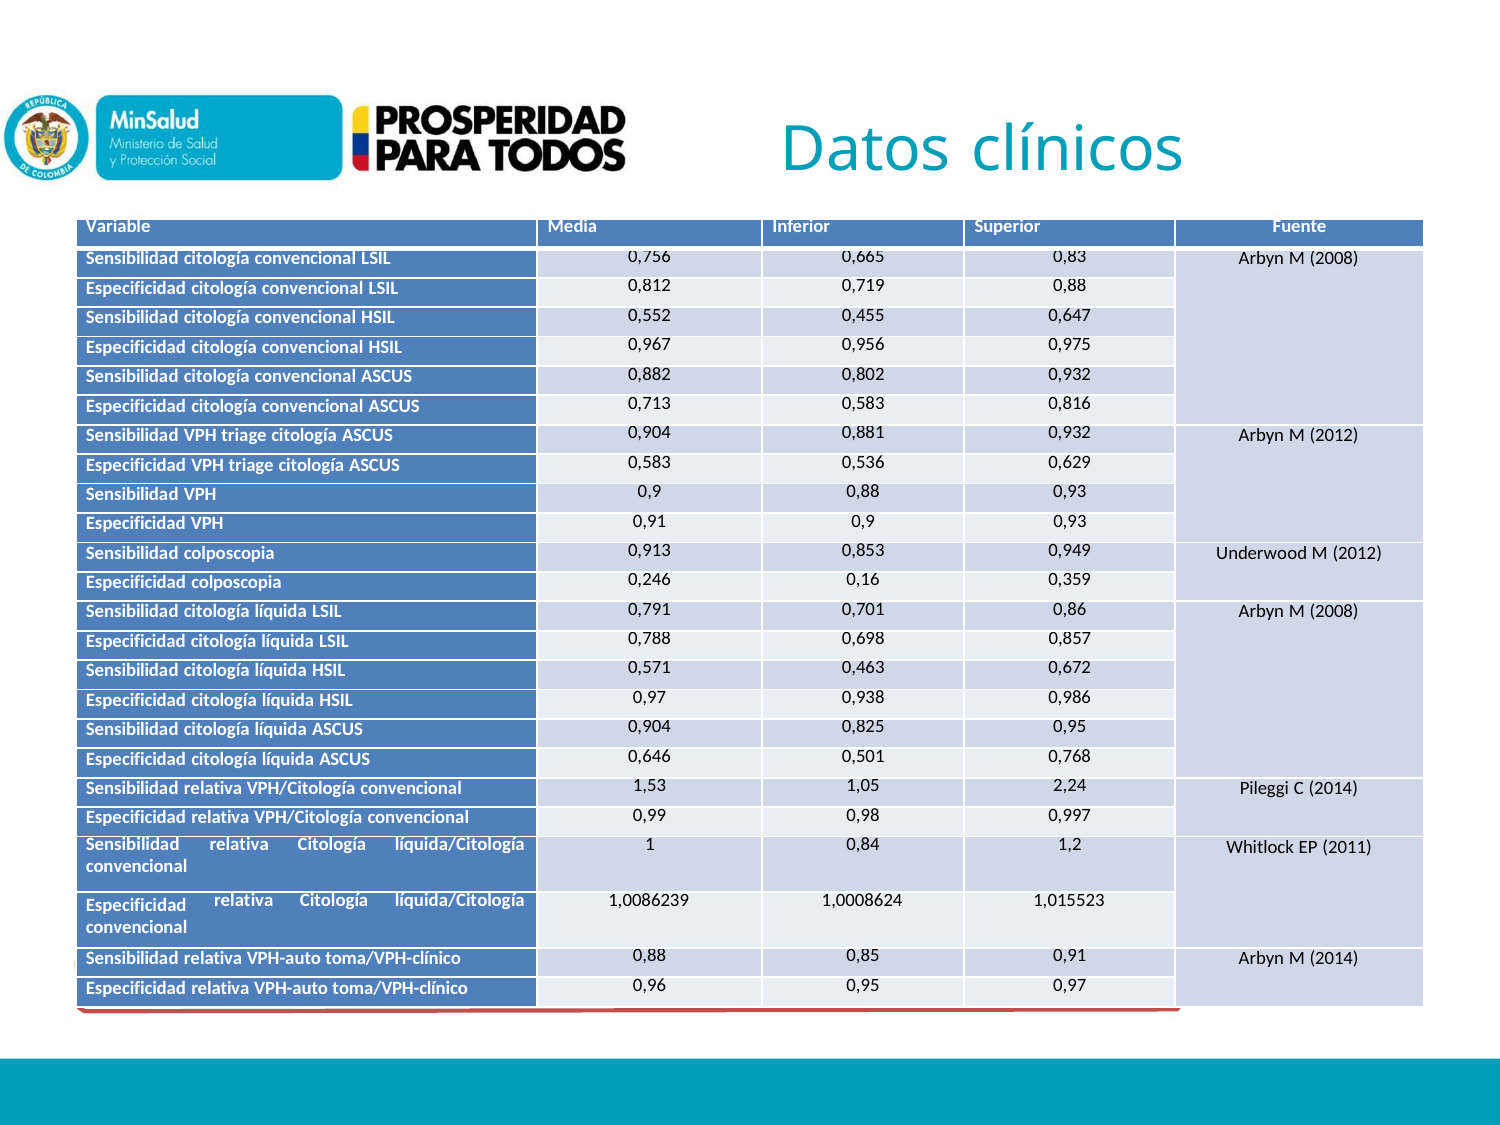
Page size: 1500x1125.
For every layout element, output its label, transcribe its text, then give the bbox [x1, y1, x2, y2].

table_header Inferior [763, 220, 963, 246]
table_cell Sensibilidad citología líquida ASCUS [77, 720, 536, 747]
table_cell Citología [283, 893, 381, 947]
table_cell 0,672 [965, 661, 1174, 689]
table_cell Especificidad colposcopia [77, 573, 536, 600]
table_cell 0,713 [538, 396, 761, 424]
table_cell Citología [283, 837, 381, 891]
table_cell Arbyn M (2014) [1176, 949, 1423, 1006]
table_cell Especificidad citología convencional HSIL [77, 337, 536, 365]
table_cell 0,98 [763, 808, 963, 836]
table_cell 0,932 [965, 367, 1174, 394]
table_cell 0,91 [965, 949, 1174, 976]
table_cell 1,05 [763, 779, 963, 806]
table_cell Especificidad convencional [77, 893, 199, 947]
table_cell 2,24 [965, 779, 1174, 806]
table_cell 0,812 [538, 279, 761, 306]
table_header Variable [77, 220, 536, 246]
table_cell 0,359 [965, 573, 1174, 600]
table_cell 0,719 [763, 279, 963, 306]
table_cell 0,938 [763, 690, 963, 718]
text_box [79, 1008, 1179, 1012]
table_cell líquida/Citología [381, 837, 536, 891]
table_cell 0,99 [538, 808, 761, 836]
table_cell 0,913 [538, 543, 761, 571]
table_cell 0,501 [763, 749, 963, 777]
table_cell 0,246 [538, 573, 761, 600]
table_cell 1,0086239 [538, 893, 761, 947]
table_cell 0,93 [965, 514, 1174, 542]
table_cell 0,904 [538, 426, 761, 453]
table_cell 0,95 [965, 720, 1174, 747]
table_cell 0,701 [763, 602, 963, 630]
table_cell 0,802 [763, 367, 963, 394]
table_cell 0,857 [965, 632, 1174, 659]
text_box [0, 1058, 1500, 1125]
table_header Superior [965, 220, 1174, 246]
table_cell 0,816 [965, 396, 1174, 424]
table_cell Whitlock EP (2011) [1176, 837, 1423, 947]
table_cell 0,84 [763, 837, 963, 891]
table_cell Underwood M (2012) [1176, 543, 1423, 600]
table_cell 0,986 [965, 690, 1174, 718]
table_cell 0,88 [538, 949, 761, 976]
table_cell 0,882 [538, 367, 761, 394]
table_cell 0,83 [965, 251, 1174, 277]
table_cell Sensibilidad citología convencional ASCUS [77, 367, 536, 394]
table_cell Sensibilidad convencional [77, 837, 199, 891]
table_cell 0,791 [538, 602, 761, 630]
table_cell 1,53 [538, 779, 761, 806]
table_cell 0,698 [763, 632, 963, 659]
table_cell 0,756 [538, 251, 761, 277]
table_cell 0,825 [763, 720, 963, 747]
table_cell 0,646 [538, 749, 761, 777]
table_cell Especificidad VPH [77, 514, 536, 542]
table_cell Especificidad citología convencional ASCUS [77, 396, 536, 424]
table_cell Especificidad VPH triage citología ASCUS [77, 455, 536, 483]
table_cell 0,463 [763, 661, 963, 689]
table_cell 0,665 [763, 251, 963, 277]
table_cell Arbyn M (2008) [1176, 602, 1423, 777]
table_cell Arbyn M (2008) [1176, 251, 1423, 424]
table_cell 0,932 [965, 426, 1174, 453]
table_cell Pileggi C (2014) [1176, 779, 1423, 836]
table_cell relativa [199, 837, 283, 891]
table_cell 0,86 [965, 602, 1174, 630]
table_cell 0,552 [538, 308, 761, 336]
text_box [0, 78, 111, 194]
table_cell 0,583 [763, 396, 963, 424]
table_cell Sensibilidad VPH triage citología ASCUS [77, 426, 536, 453]
table_cell 0,97 [965, 978, 1174, 1006]
table_cell 0,571 [538, 661, 761, 689]
table_cell 0,768 [965, 749, 1174, 777]
table_cell Especificidad citología líquida ASCUS [77, 749, 536, 777]
table_cell 0,967 [538, 337, 761, 365]
table_cell 0,93 [965, 484, 1174, 512]
table_cell Especificidad citología líquida LSIL [77, 632, 536, 659]
table_cell 0,788 [538, 632, 761, 659]
table_cell 0,91 [538, 514, 761, 542]
table_cell 0,455 [763, 308, 963, 336]
table_cell 0,95 [763, 978, 963, 1006]
table_cell Sensibilidad colposcopia [77, 543, 536, 571]
table_cell 0,881 [763, 426, 963, 453]
table_cell Sensibilidad citología líquida HSIL [77, 661, 536, 689]
table_header Fuente [1176, 220, 1423, 246]
table_cell 1,2 [965, 837, 1174, 891]
table_cell 0,583 [538, 455, 761, 483]
table_cell Arbyn M (2012) [1176, 426, 1423, 542]
table_cell 1,0008624 [763, 893, 963, 947]
table_header Media [538, 220, 761, 246]
table_cell 0,16 [763, 573, 963, 600]
table_cell 0,949 [965, 543, 1174, 571]
table_cell 0,97 [538, 690, 761, 718]
table_cell 0,85 [763, 949, 963, 976]
table_cell Sensibilidad relativa VPH/Citología convencional [77, 779, 536, 806]
table_cell Sensibilidad citología convencional LSIL [77, 251, 536, 277]
table_cell 0,647 [965, 308, 1174, 336]
table_cell 0,536 [763, 455, 963, 483]
table_cell Sensibilidad VPH [77, 484, 536, 512]
table_cell 1,015523 [965, 893, 1174, 947]
table_cell 0,9 [763, 514, 963, 542]
table_cell 0,904 [538, 720, 761, 747]
table_cell 0,853 [763, 543, 963, 571]
table_cell Especificidad relativa VPH/Citología convencional [77, 808, 536, 836]
table_cell 0,997 [965, 808, 1174, 836]
table_cell 0,629 [965, 455, 1174, 483]
table_cell líquida/Citología [381, 893, 536, 947]
title Datos clínicos [111, 52, 1389, 218]
table_cell Sensibilidad citología convencional HSIL [77, 308, 536, 336]
table_cell 0,956 [763, 337, 963, 365]
table_cell 0,88 [965, 279, 1174, 306]
table_cell 0,88 [763, 484, 963, 512]
table_cell 0,96 [538, 978, 761, 1006]
table_cell Especificidad citología líquida HSIL [77, 690, 536, 718]
table_cell Especificidad relativa VPH-auto toma/VPH-clínico [77, 978, 536, 1006]
table_cell 1 [538, 837, 761, 891]
table_cell Sensibilidad citología líquida LSIL [77, 602, 536, 630]
table_cell 0,975 [965, 337, 1174, 365]
table_cell 0,9 [538, 484, 761, 512]
table_cell Sensibilidad relativa VPH-auto toma/VPH-clínico [77, 949, 536, 976]
table_cell relativa [199, 893, 283, 947]
table_cell Especificidad citología convencional LSIL [77, 279, 536, 306]
